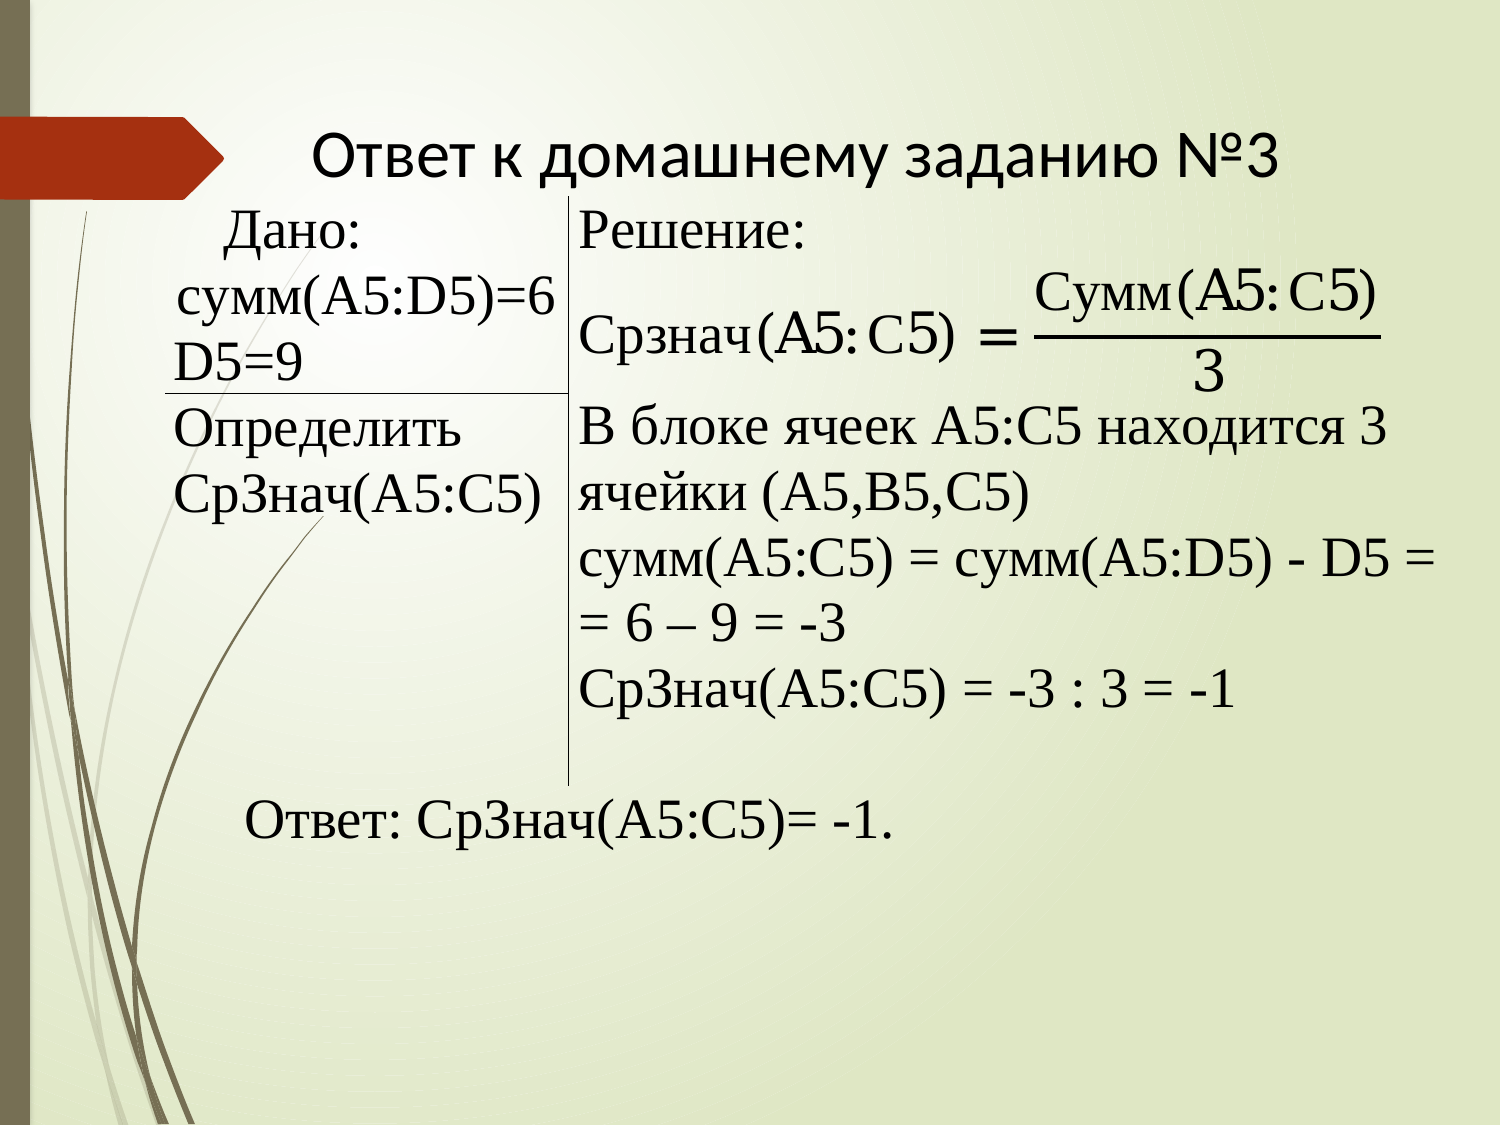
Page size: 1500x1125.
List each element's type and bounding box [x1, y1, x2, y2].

title [319, 102, 1400, 111]
text_box [164, 112, 1500, 963]
